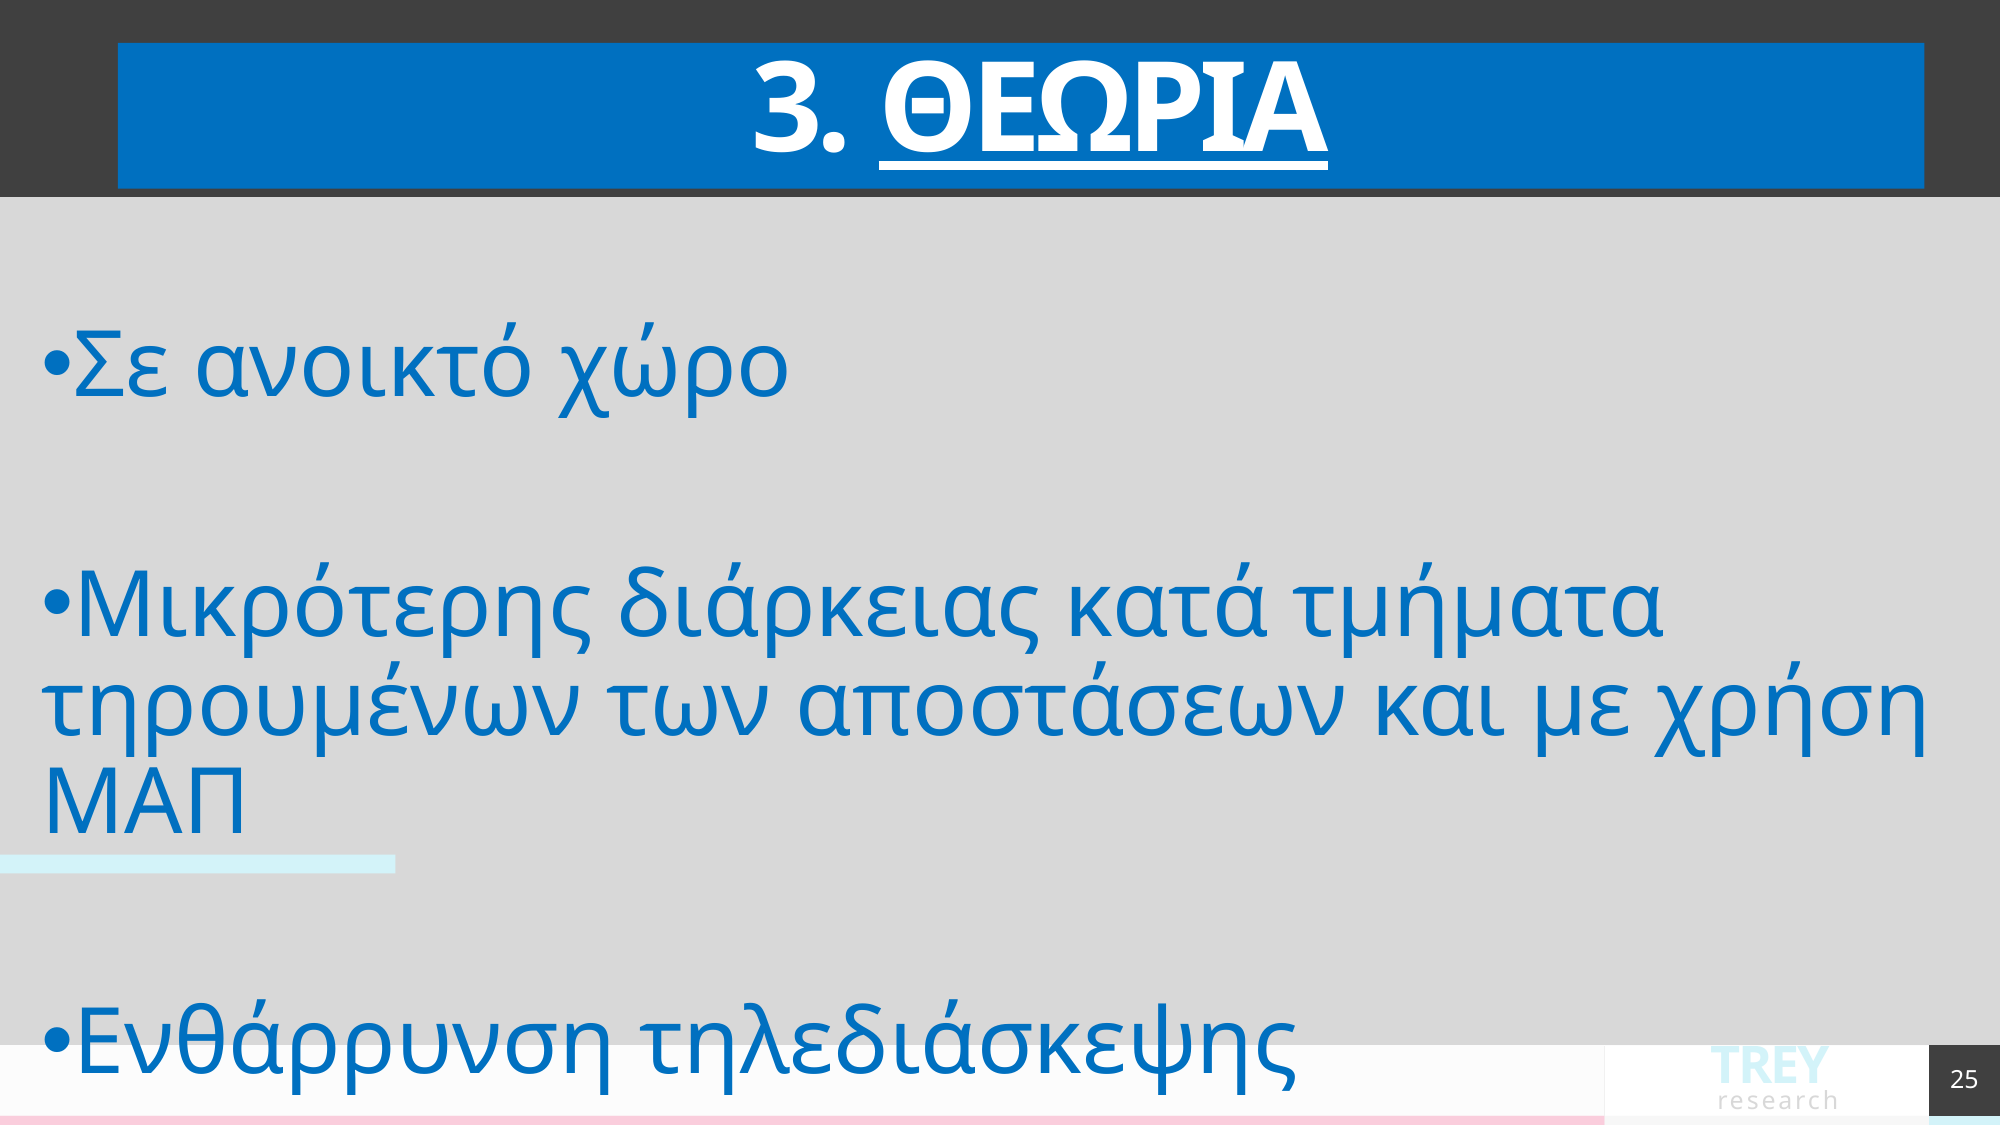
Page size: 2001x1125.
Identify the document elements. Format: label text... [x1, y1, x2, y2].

list Σε ανοικτό χώρο Μικρότερης διάρκειας κατά τμήματα τηρουμένων των αποστάσεων και με χρήση ΜΑΠ Ενθάρρυνση τηλεδιάσκεψης [0, 197, 2000, 1125]
title 3. ΘΕΩΡΙΑ [117, 42, 1925, 189]
slide_number 25 [1929, 1045, 2000, 1116]
